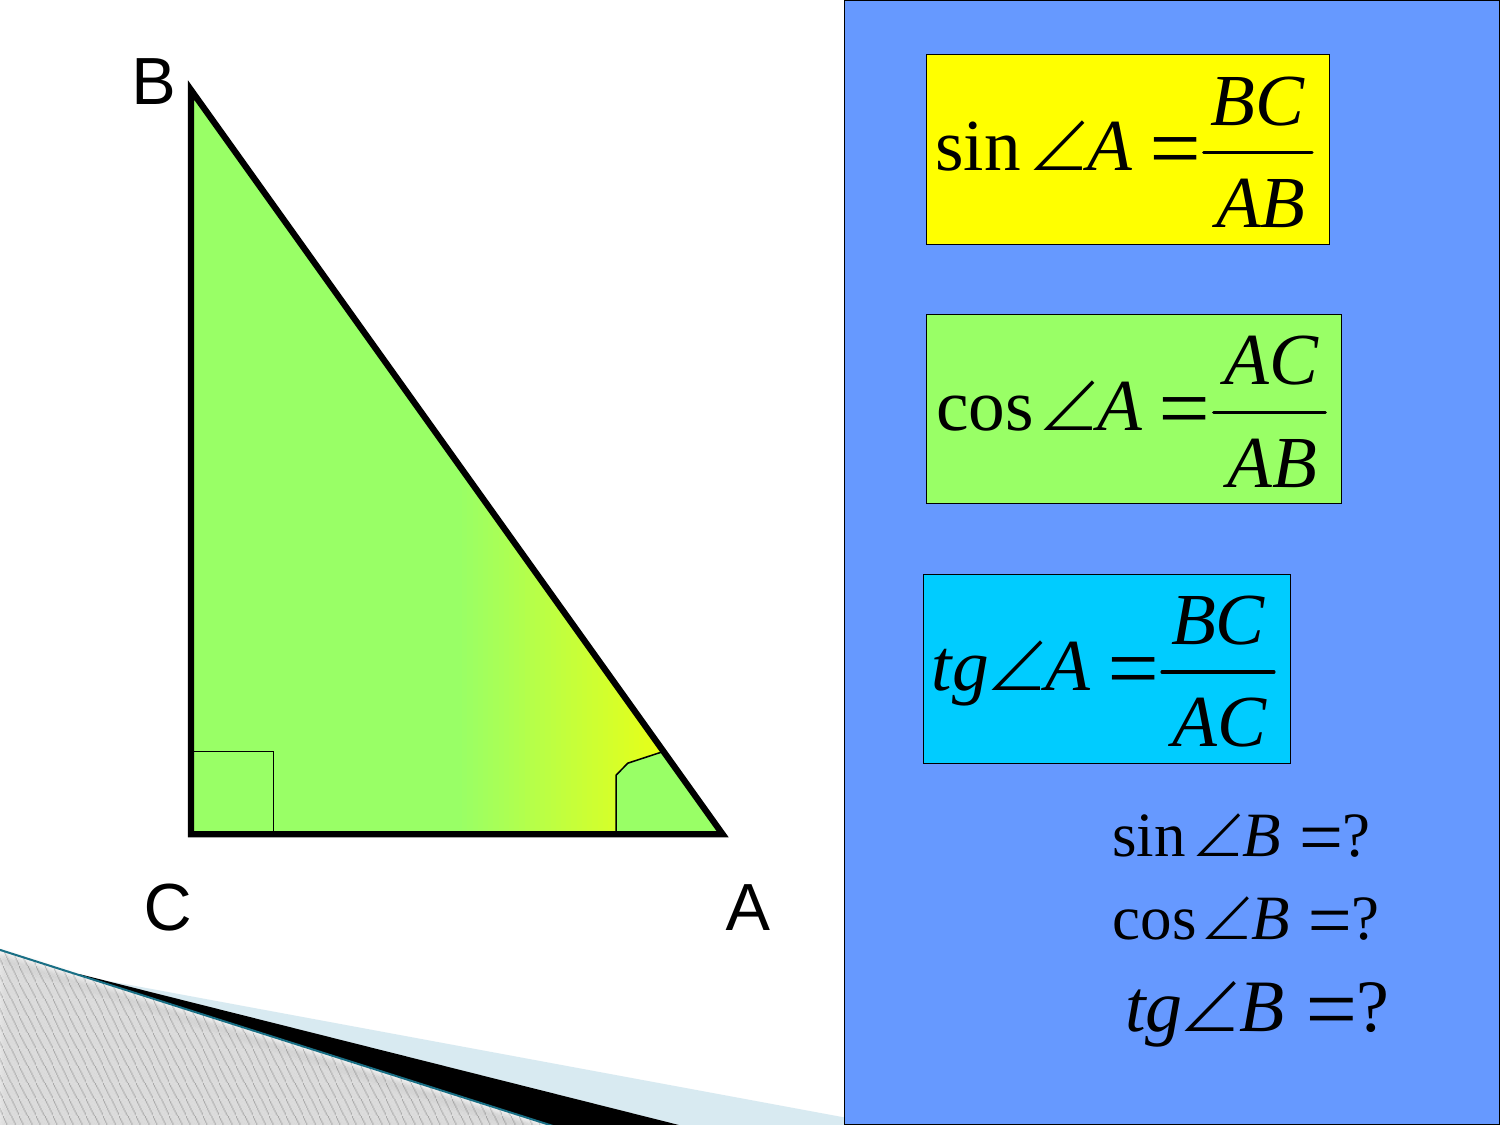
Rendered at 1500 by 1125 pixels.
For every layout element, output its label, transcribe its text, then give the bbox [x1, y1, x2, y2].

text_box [1104, 798, 1383, 873]
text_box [926, 54, 1330, 245]
text_box [191, 90, 723, 835]
text_box [844, 0, 1500, 1125]
text_box B [116, 30, 191, 126]
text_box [922, 573, 1291, 764]
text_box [1115, 963, 1400, 1063]
text_box C [128, 856, 207, 951]
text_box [1104, 881, 1388, 956]
text_box A [710, 856, 786, 951]
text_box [925, 314, 1342, 505]
